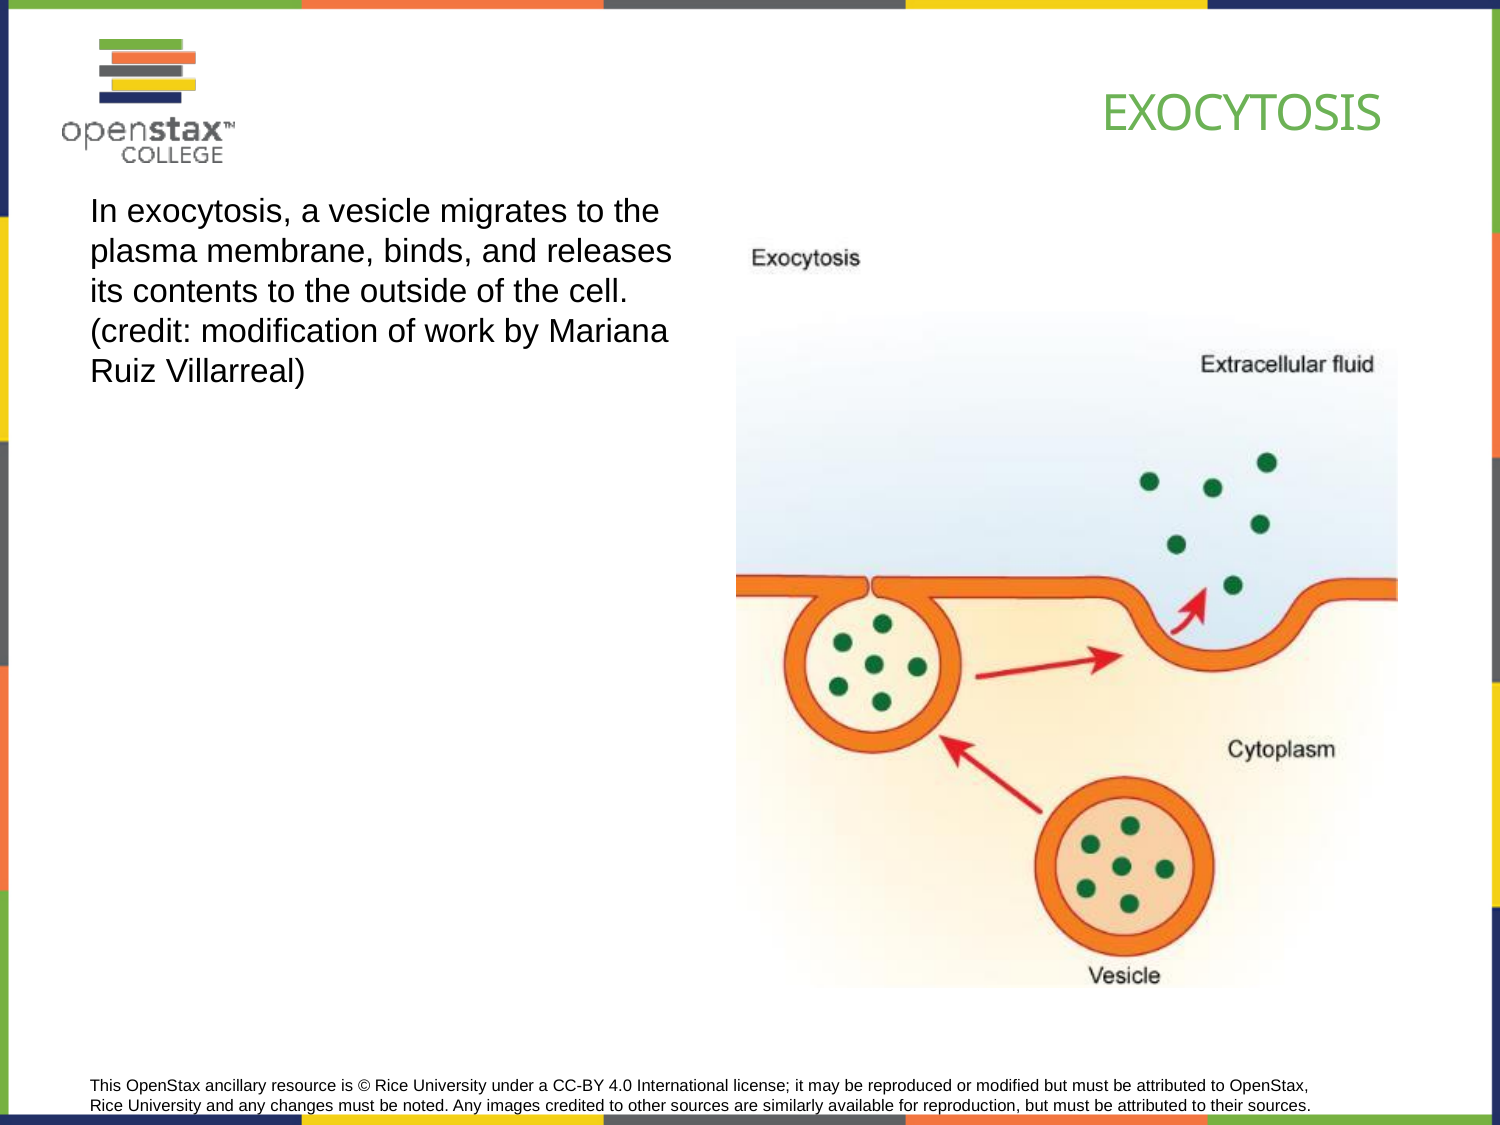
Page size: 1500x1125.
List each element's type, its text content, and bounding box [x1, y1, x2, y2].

text_box This OpenStax ancillary resource is © Rice University under a CC-BY 4.0 International license; it may be reproduced or modified but must be attributed to OpenStax, Rice University and any changes must be noted. Any images credited to other sources are similarly available for reproduction, but must be attributed to their sources. [75, 1067, 1336, 1114]
title Exocytosis [242, 39, 1398, 148]
picture [0, 0, 1500, 1125]
list In exocytosis, a vesicle migrates to the plasma membrane, binds, and releases its contents to the outside of the cell. (credit: modification of work by Mariana Ruiz Villarreal) [75, 181, 717, 1045]
